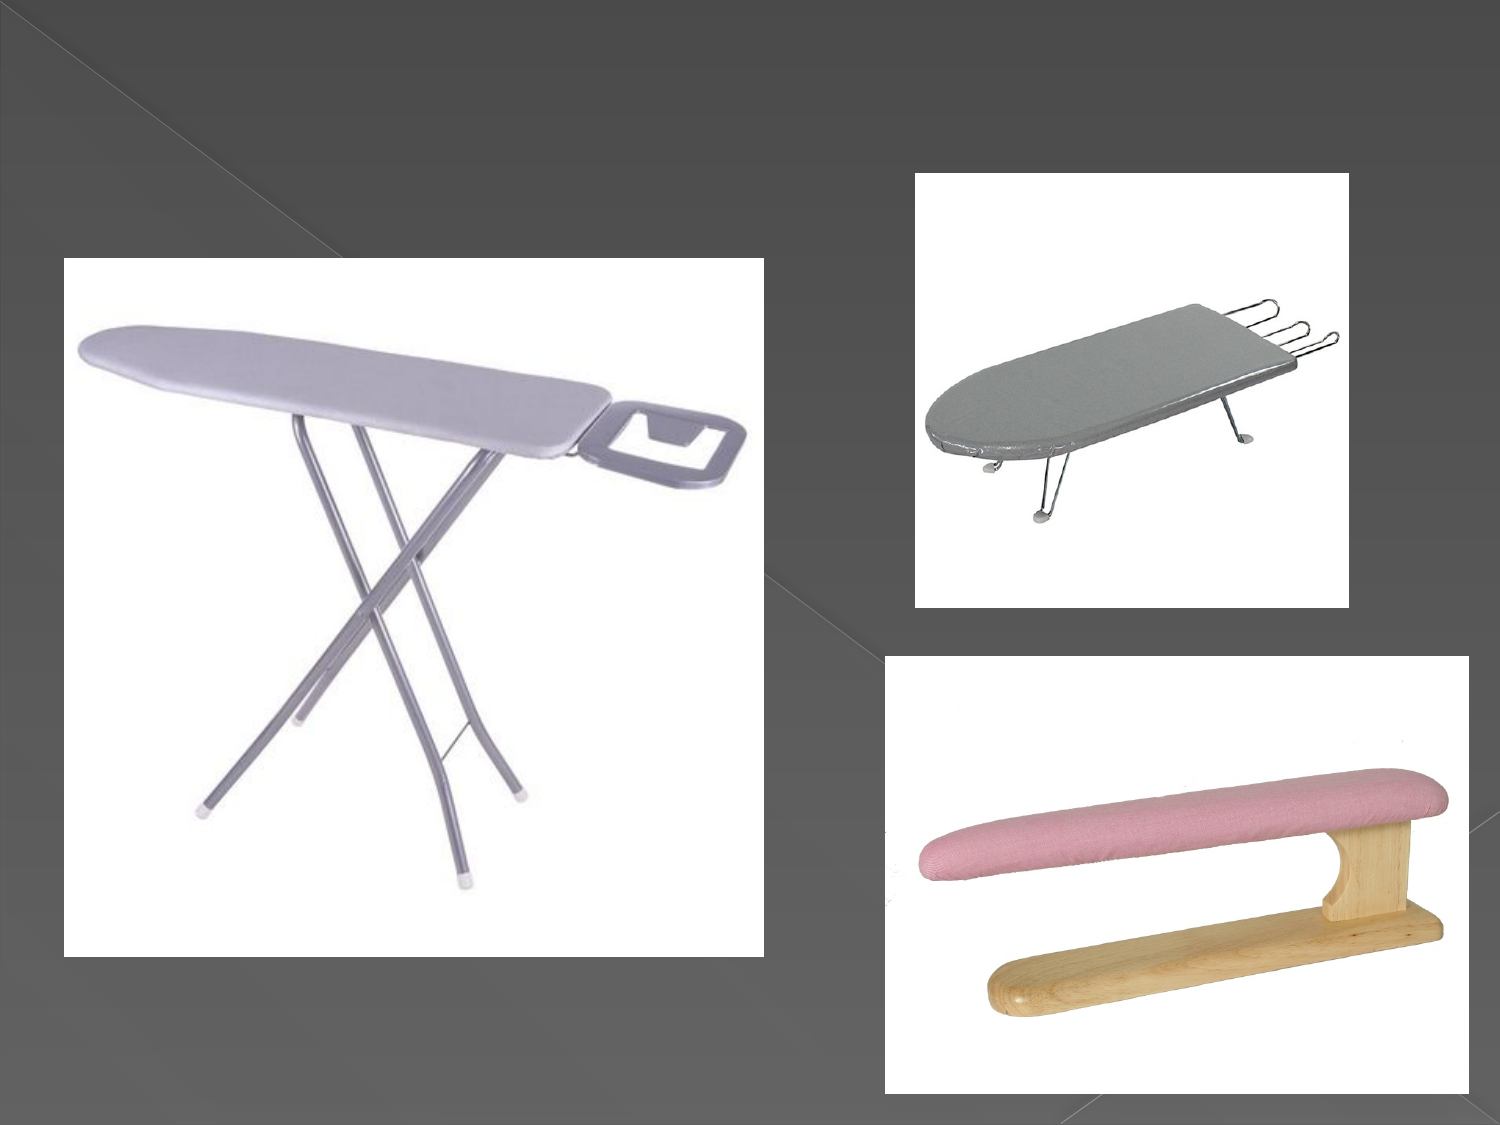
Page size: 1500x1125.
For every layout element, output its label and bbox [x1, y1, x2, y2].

picture [64, 258, 764, 957]
picture [885, 656, 1469, 1095]
picture [915, 173, 1350, 608]
